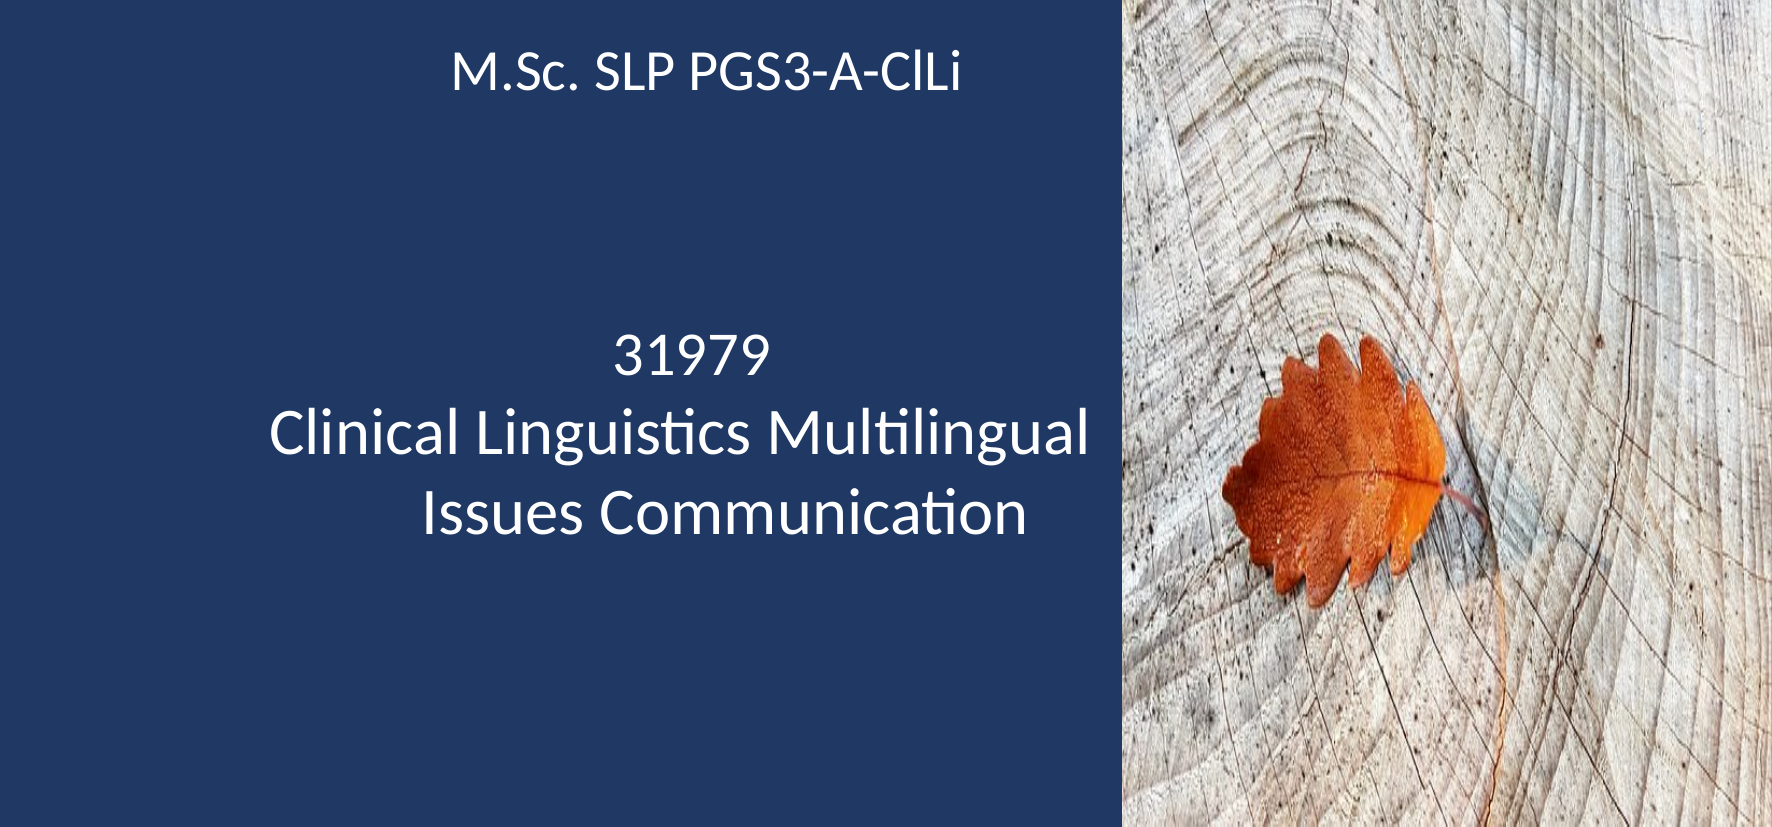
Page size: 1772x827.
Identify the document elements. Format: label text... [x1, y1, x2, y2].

picture [1122, 0, 1772, 827]
text_box M.Sc. SLP PGS3-A-ClLi [436, 24, 1075, 110]
text_box 31979 Clinical Linguistics Multilingual Issues Communication [133, 67, 1122, 702]
